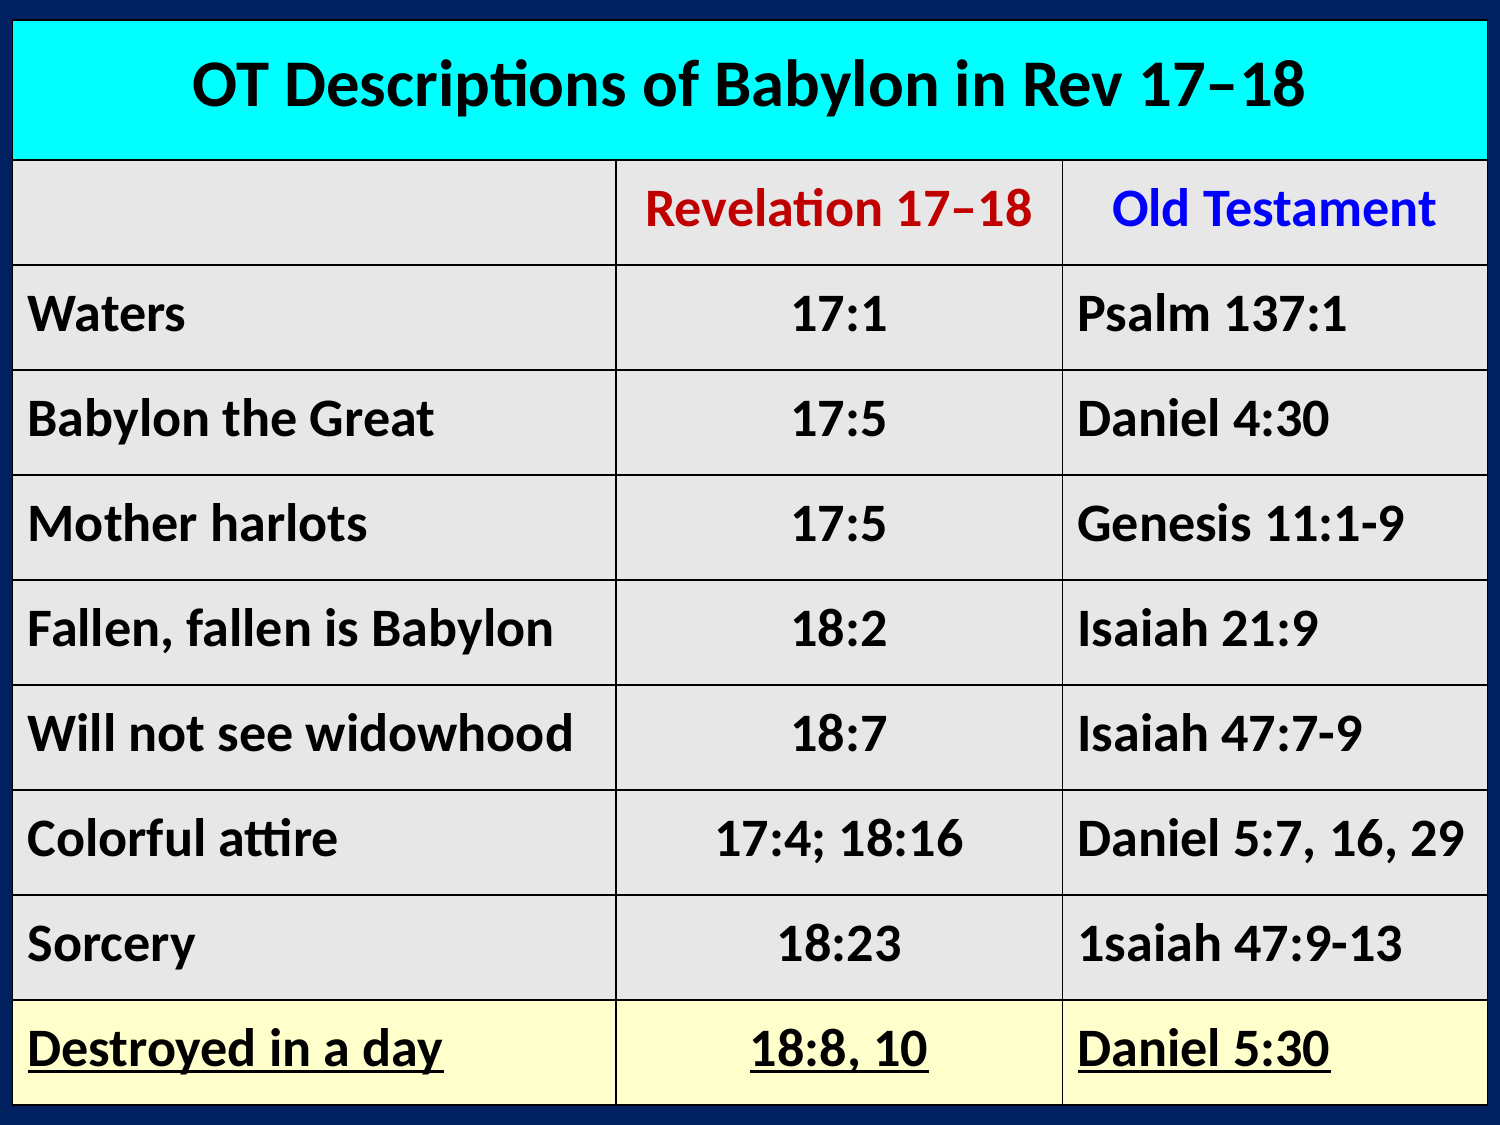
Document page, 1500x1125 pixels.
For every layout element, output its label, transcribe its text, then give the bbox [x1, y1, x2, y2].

table_cell Daniel 5:30 [1063, 1001, 1487, 1104]
table_cell Will not see widowhood [13, 686, 615, 789]
table_cell Mother harlots [13, 476, 615, 579]
table_cell 1saiah 47:9-13 [1063, 896, 1487, 999]
table_cell Isaiah 21:9 [1063, 581, 1487, 684]
table_cell 17:5 [617, 371, 1062, 474]
table_cell 17:5 [617, 476, 1062, 579]
table_cell Colorful attire [13, 791, 615, 894]
table_cell 18:8, 10 [617, 1001, 1062, 1104]
table_cell Destroyed in a day [13, 1001, 615, 1104]
table_cell Revelation 17–18 [617, 161, 1062, 264]
table_cell 18:23 [617, 896, 1062, 999]
table_header OT Descriptions of Babylon in Rev 17–18 [13, 21, 1487, 159]
table_cell Daniel 4:30 [1063, 371, 1487, 474]
table_cell Isaiah 47:7-9 [1063, 686, 1487, 789]
table_cell Old Testament [1063, 161, 1487, 264]
table_cell 17:4; 18:16 [617, 791, 1062, 894]
table_cell 18:2 [617, 581, 1062, 684]
table_cell Sorcery [13, 896, 615, 999]
table_cell Fallen, fallen is Babylon [13, 581, 615, 684]
table_cell [13, 161, 615, 264]
table_cell Daniel 5:7, 16, 29 [1063, 791, 1487, 894]
table_cell 18:7 [617, 686, 1062, 789]
table_cell Psalm 137:1 [1063, 266, 1487, 369]
table_cell Waters [13, 266, 615, 369]
table_cell Babylon the Great [13, 371, 615, 474]
table_cell Genesis 11:1-9 [1063, 476, 1487, 579]
table_cell 17:1 [617, 266, 1062, 369]
